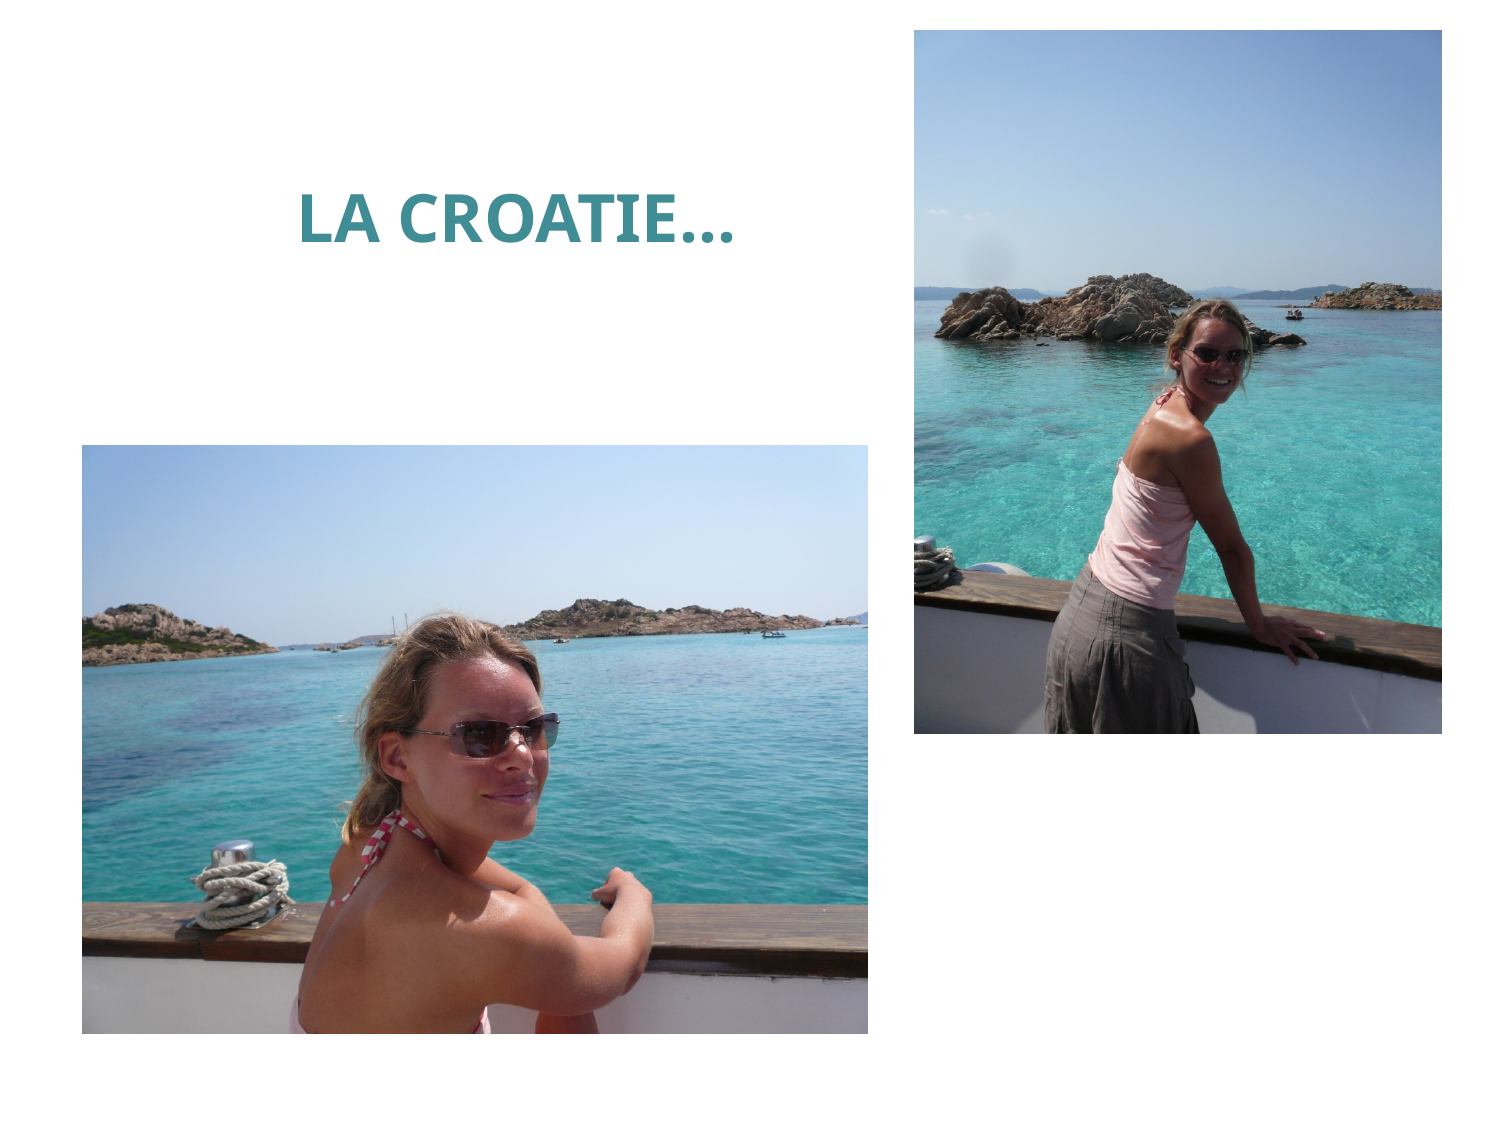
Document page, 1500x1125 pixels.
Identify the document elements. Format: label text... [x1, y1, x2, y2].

picture [81, 445, 868, 1035]
title LA CROATIE… [163, 140, 870, 292]
picture [913, 30, 1442, 734]
